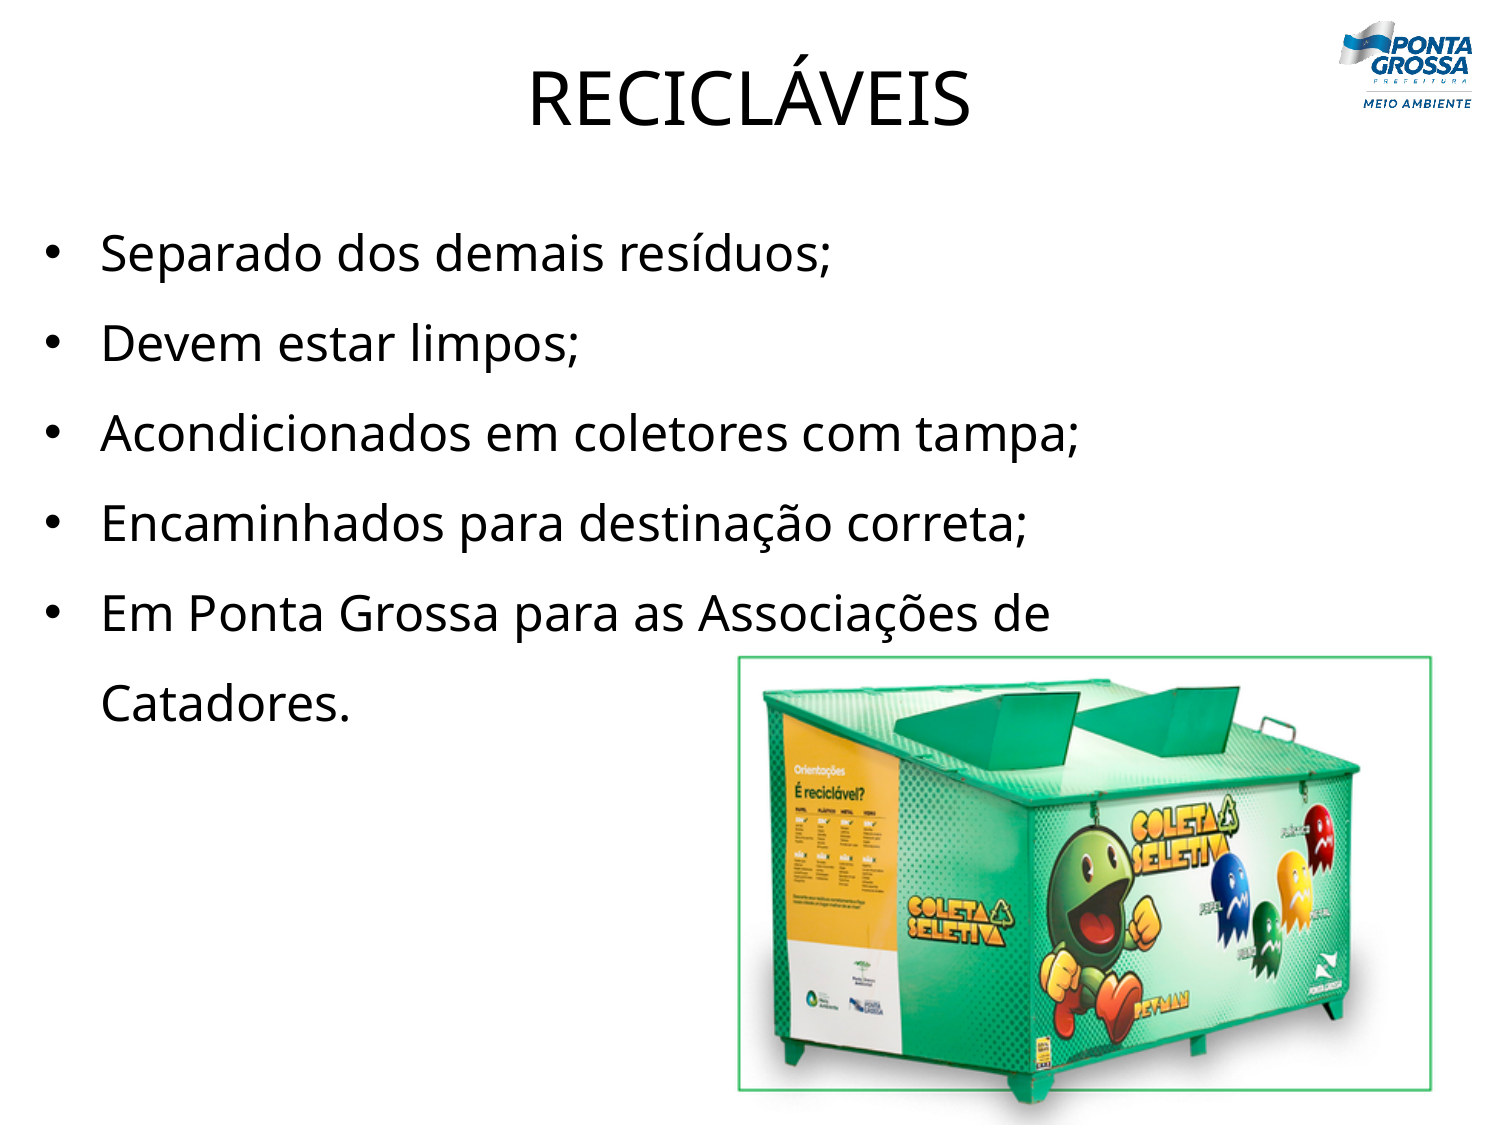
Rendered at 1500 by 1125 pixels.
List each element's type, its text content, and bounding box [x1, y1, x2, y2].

picture [1335, 17, 1476, 111]
text_box Separado dos demais resíduos; Devem estar limpos; Acondicionados em coletores com tampa; Encaminhados para destinação correta; Em Ponta Grossa para as Associações de Catadores. [29, 184, 1187, 740]
picture [710, 641, 1476, 1125]
text_box RECICLÁVEIS [177, 42, 1323, 148]
